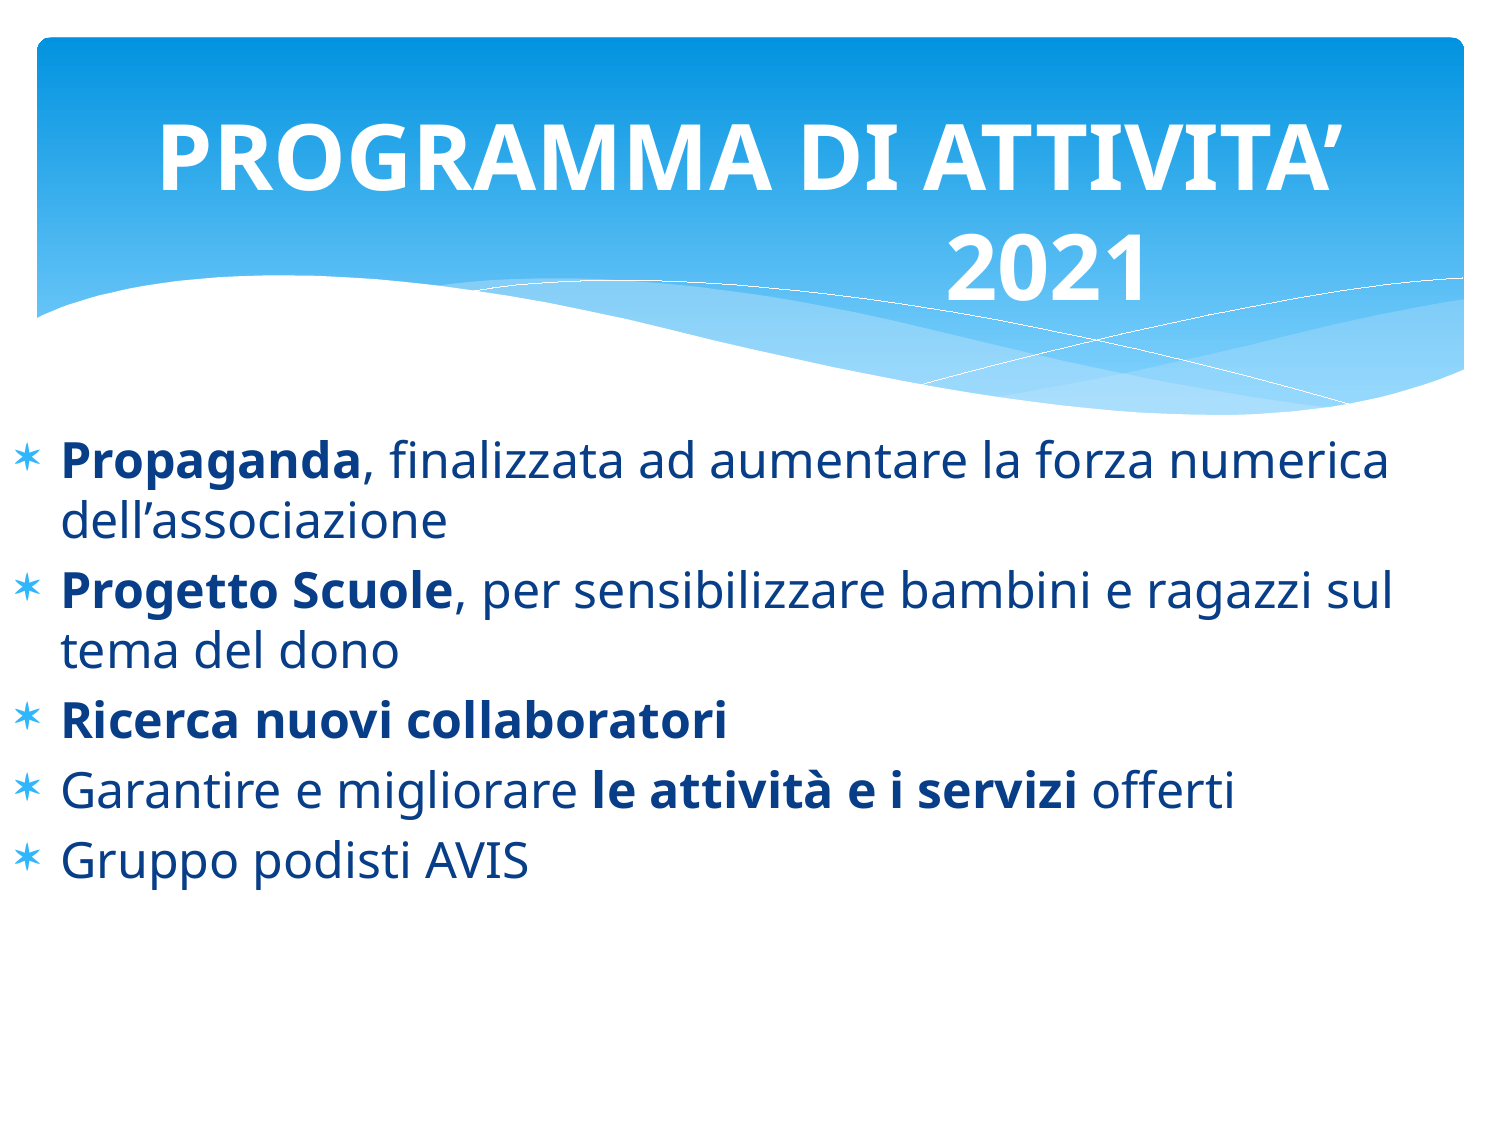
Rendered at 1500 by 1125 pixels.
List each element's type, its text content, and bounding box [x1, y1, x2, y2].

list Propaganda, finalizzata ad aumentare la forza numerica dell’associazione Progetto Scuole, per sensibilizzare bambini e ragazzi sul tema del dono Ricerca nuovi collaboratori Garantire e migliorare le attività e i servizi offerti Gruppo podisti AVIS [0, 420, 1493, 1125]
text_box PROGRAMMA DI ATTIVITA’ 2021 [74, 55, 1425, 362]
